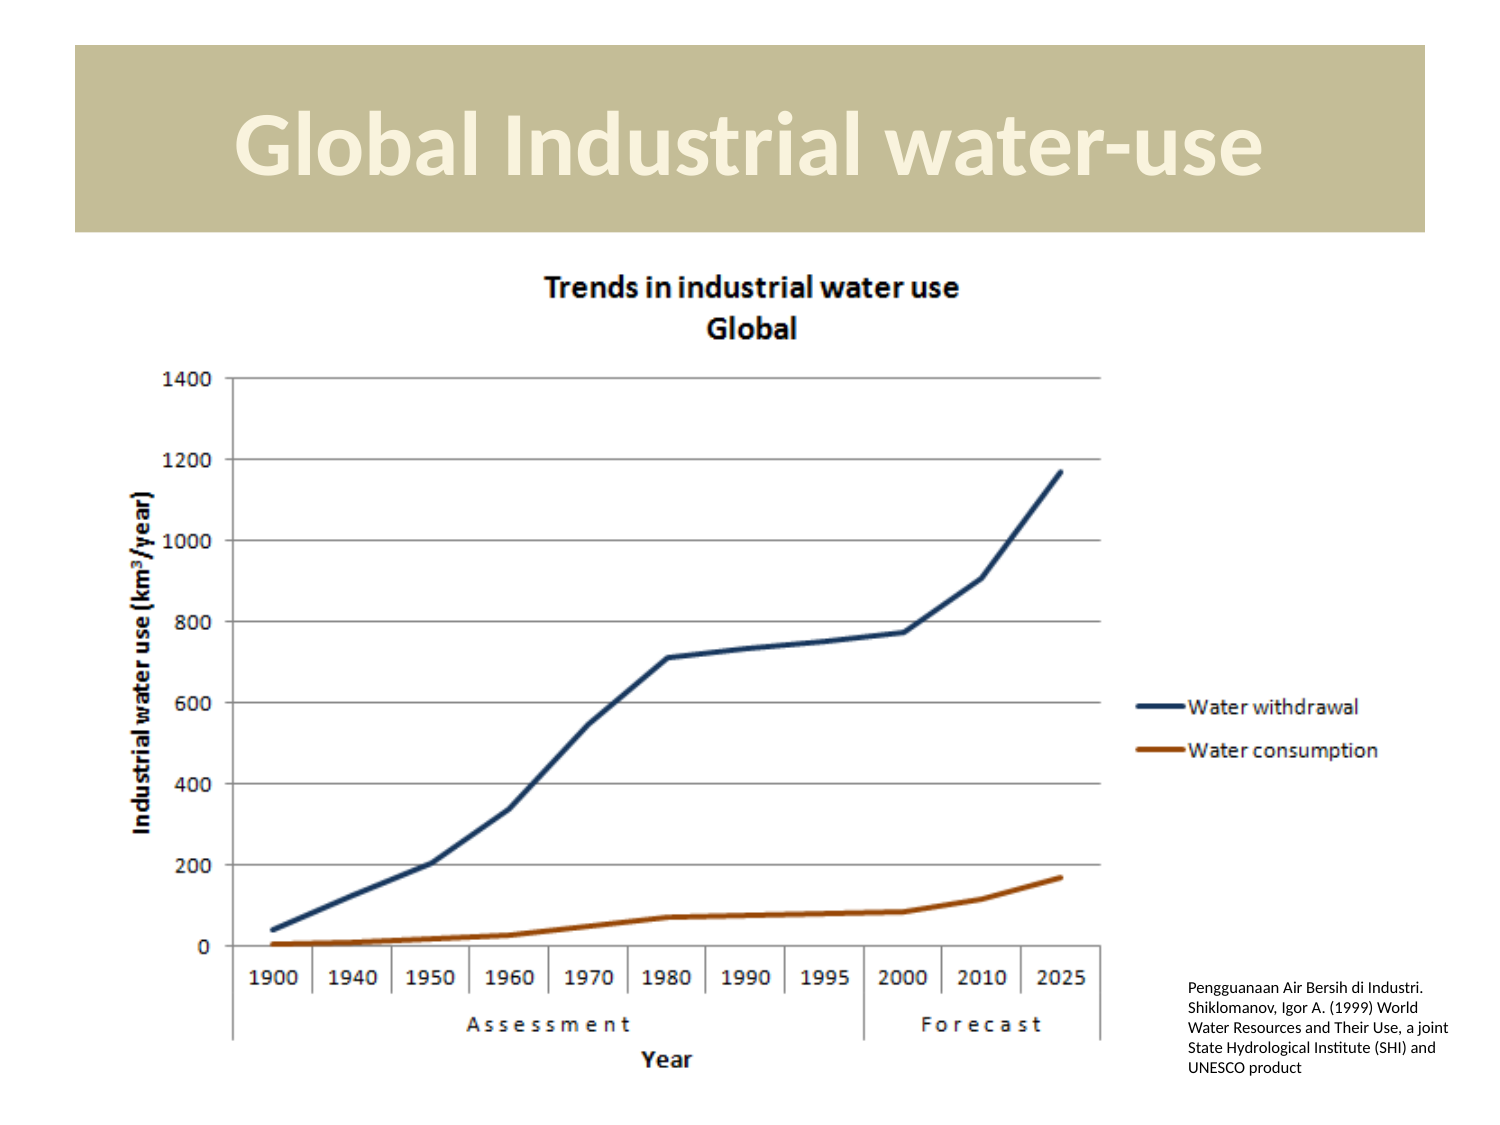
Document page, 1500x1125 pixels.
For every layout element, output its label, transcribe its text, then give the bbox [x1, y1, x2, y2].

text_box Global Industrial water-use [75, 45, 1425, 233]
text_box Pengguanaan Air Bersih di Industri. Shiklomanov, Igor A. (1999) World Water Resources and Their Use, a joint State Hydrological Institute (SHI) and UNESCO product [1403, 969, 1469, 1085]
picture [98, 255, 1399, 1087]
